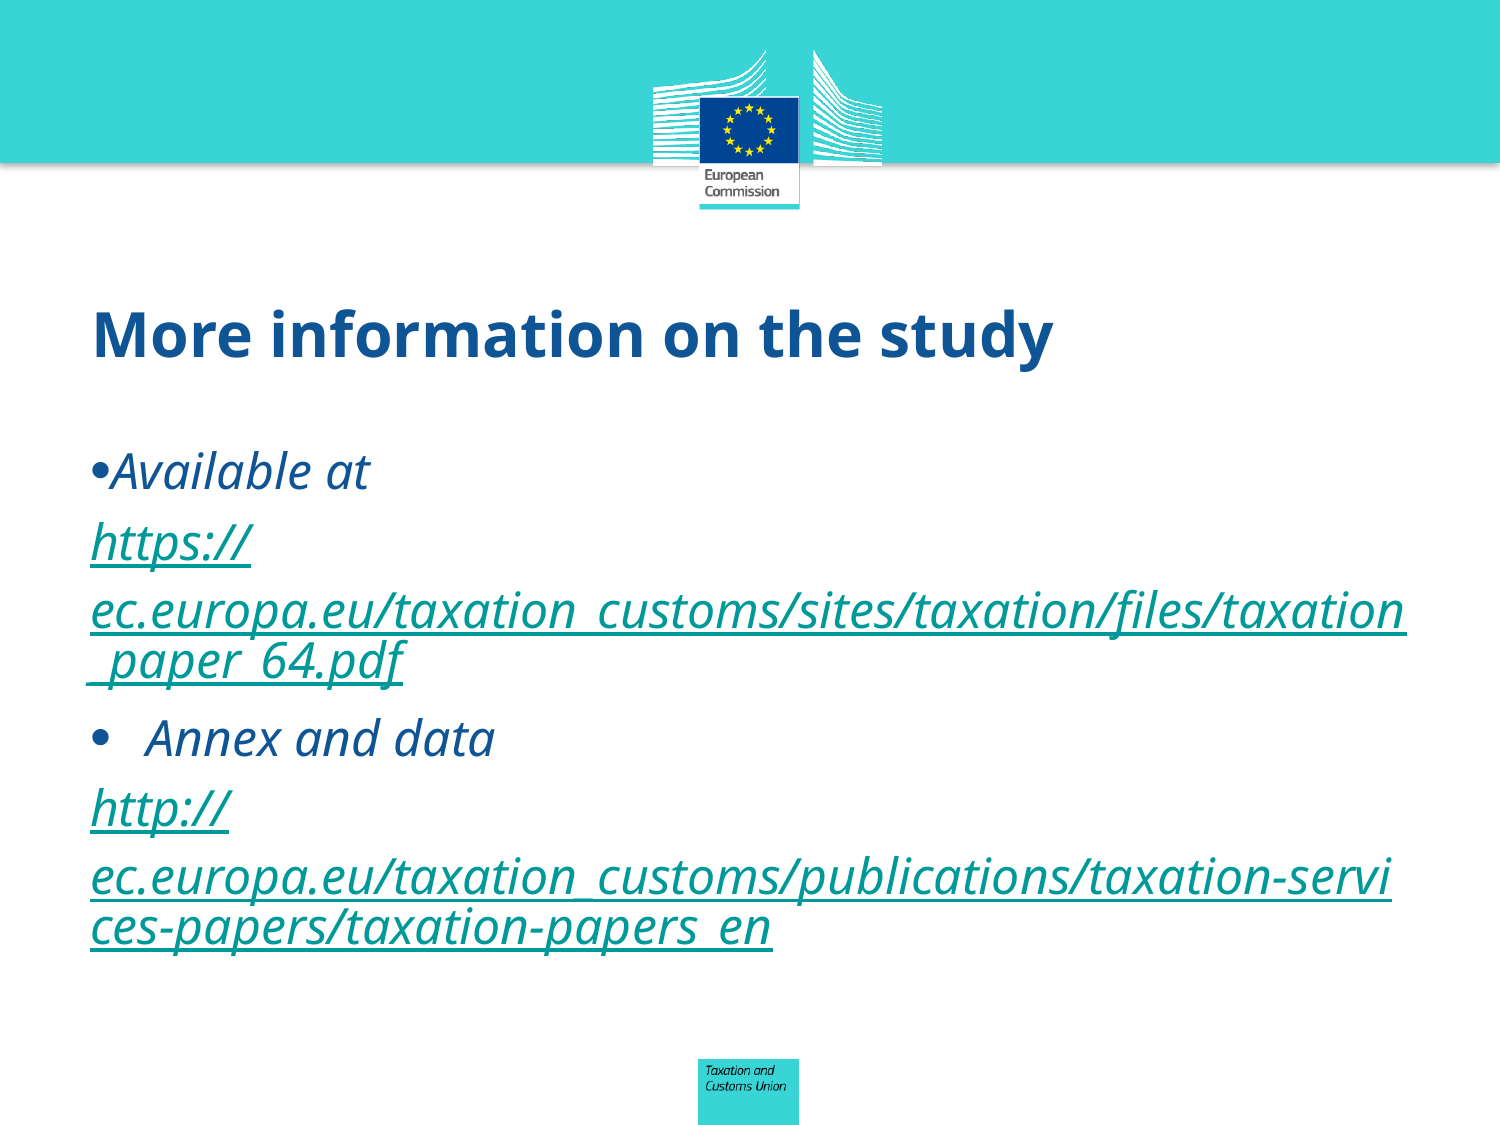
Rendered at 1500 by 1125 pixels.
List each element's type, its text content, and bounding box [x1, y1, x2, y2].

picture [615, 50, 882, 255]
picture [698, 1059, 799, 1125]
list Available at https://ec.europa.eu/taxation_customs/sites/taxation/files/taxation_paper_64.pdf Annex and data http://ec.europa.eu/taxation_customs/publications/taxation-services-papers/taxation-papers_en [74, 432, 1426, 988]
title More information on the study [76, 255, 1428, 410]
